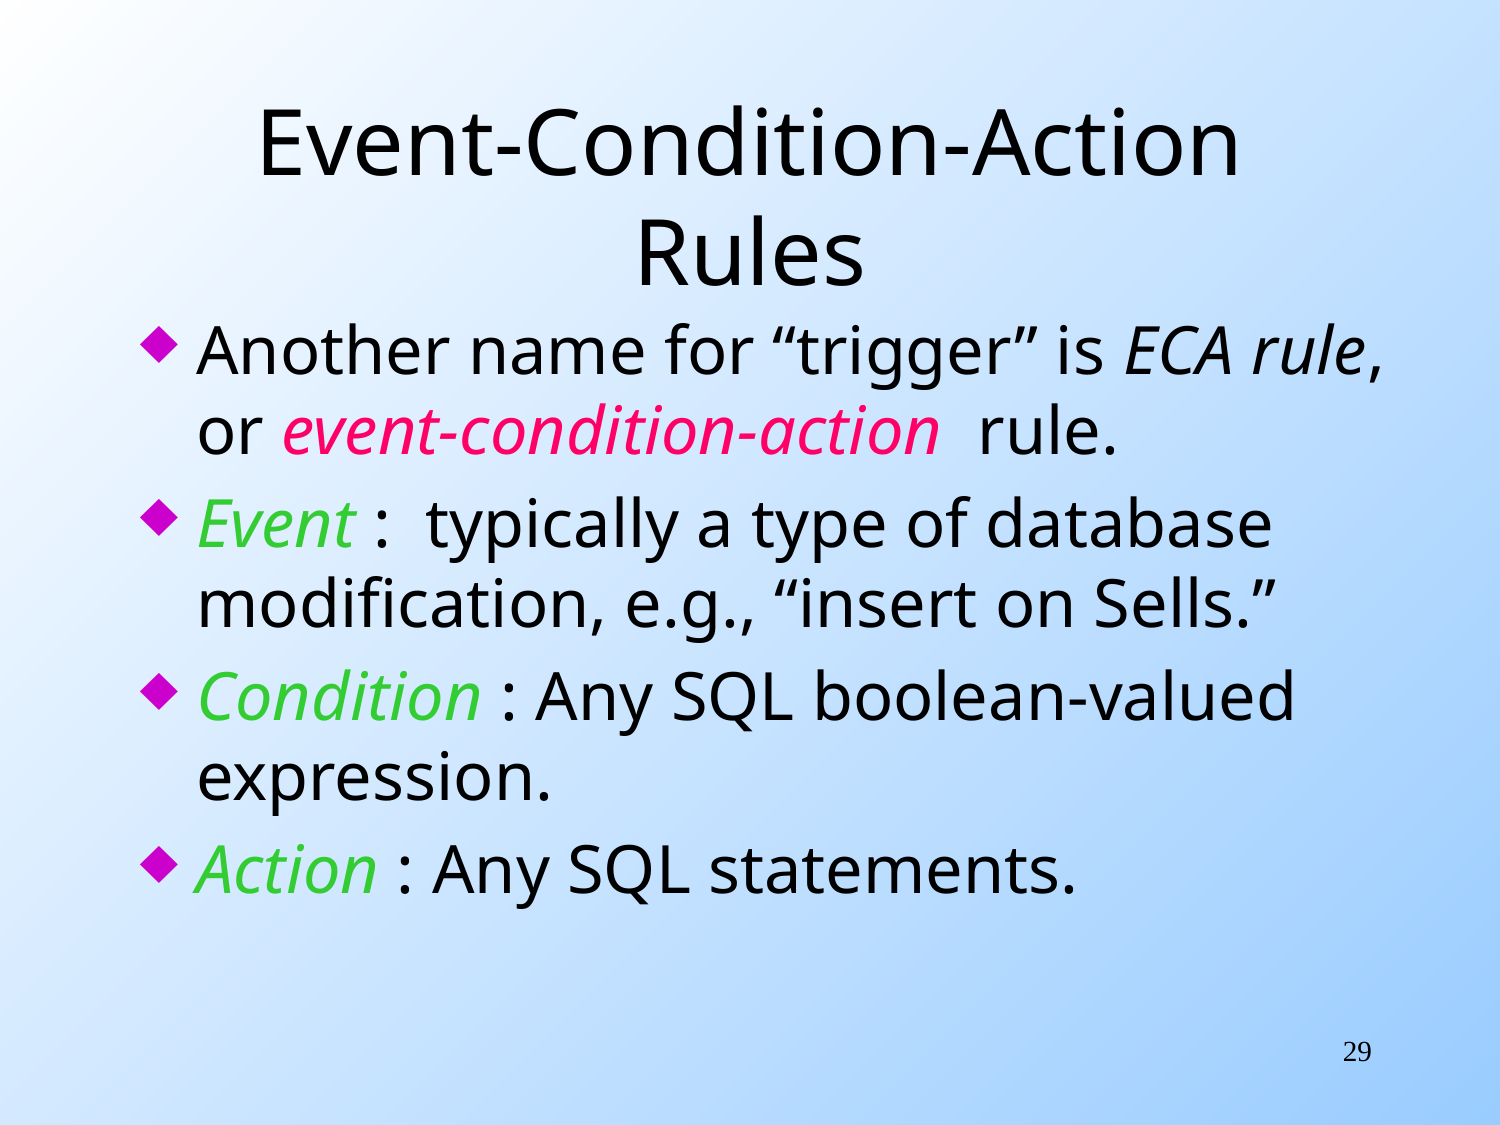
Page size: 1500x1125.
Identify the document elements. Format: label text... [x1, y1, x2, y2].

title Event-Condition-Action Rules [112, 99, 1388, 288]
list Another name for “trigger” is ECA rule, or event-condition-action rule. Event : typically a type of database modification, e.g., “insert on Sells.” Condition : Any SQL boolean-valued expression. Action : Any SQL statements. [125, 299, 1413, 1013]
slide_number 29 [1074, 1025, 1388, 1100]
